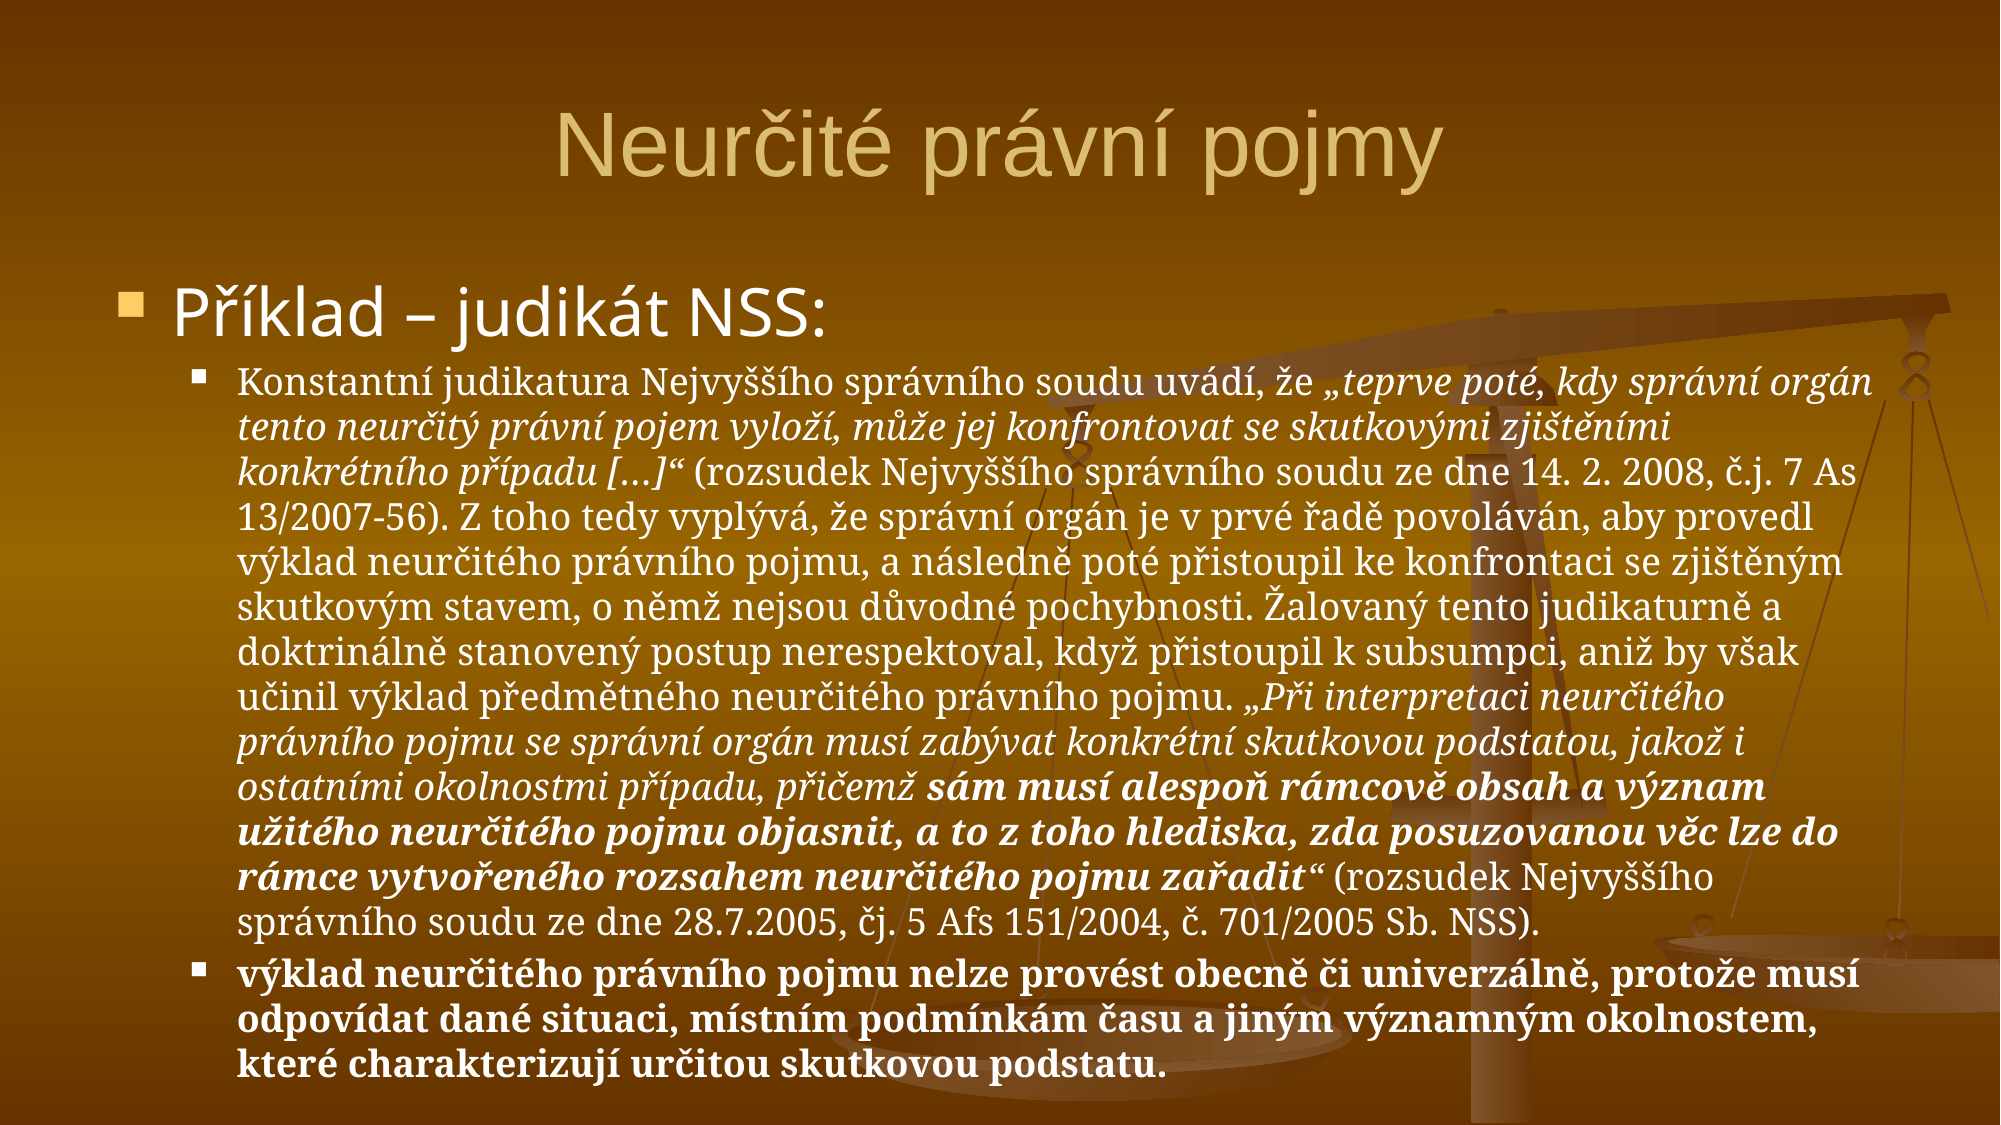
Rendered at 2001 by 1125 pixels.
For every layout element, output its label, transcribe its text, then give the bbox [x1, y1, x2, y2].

title Neurčité právní pojmy [99, 45, 1900, 234]
list Příklad – judikát NSS: Konstantní judikatura Nejvyššího správního soudu uvádí, že „teprve poté, kdy správní orgán tento neurčitý právní pojem vyloží, může jej konfrontovat se skutkovými zjištěními konkrétního případu […]“ (rozsudek Nejvyššího správního soudu ze dne 14. 2. 2008, č.j. 7 As 13/2007-56). Z toho tedy vyplývá, že správní orgán je v prvé řadě povoláván, aby provedl výklad neurčitého právního pojmu, a následně poté přistoupil ke konfrontaci se zjištěným skutkovým stavem, o němž nejsou důvodné pochybnosti. Žalovaný tento judikaturně a doktrinálně stanovený postup nerespektoval, když přistoupil k subsumpci, aniž by však učinil výklad předmětného neurčitého právního pojmu. „Při interpretaci neurčitého právního pojmu se správní orgán musí zabývat konkrétní skutkovou podstatou, jakož i ostatními okolnostmi případu, přičemž sám musí alespoň rámcově obsah a význam užitého neurčitého pojmu objasnit, a to z toho hlediska, zda posuzovanou věc lze do rámce vytvořeného rozsahem neurčitého pojmu zařadit“ (rozsudek Nejvyššího správního soudu ze dne 28.7.2005, čj. 5 Afs 151/2004, č. 701/2005 Sb. NSS). výklad neurčitého právního pojmu nelze provést obecně či univerzálně, protože musí odpovídat dané situaci, místním podmínkám času a jiným významným okolnostem, které charakterizují určitou skutkovou podstatu. [99, 262, 1900, 1006]
